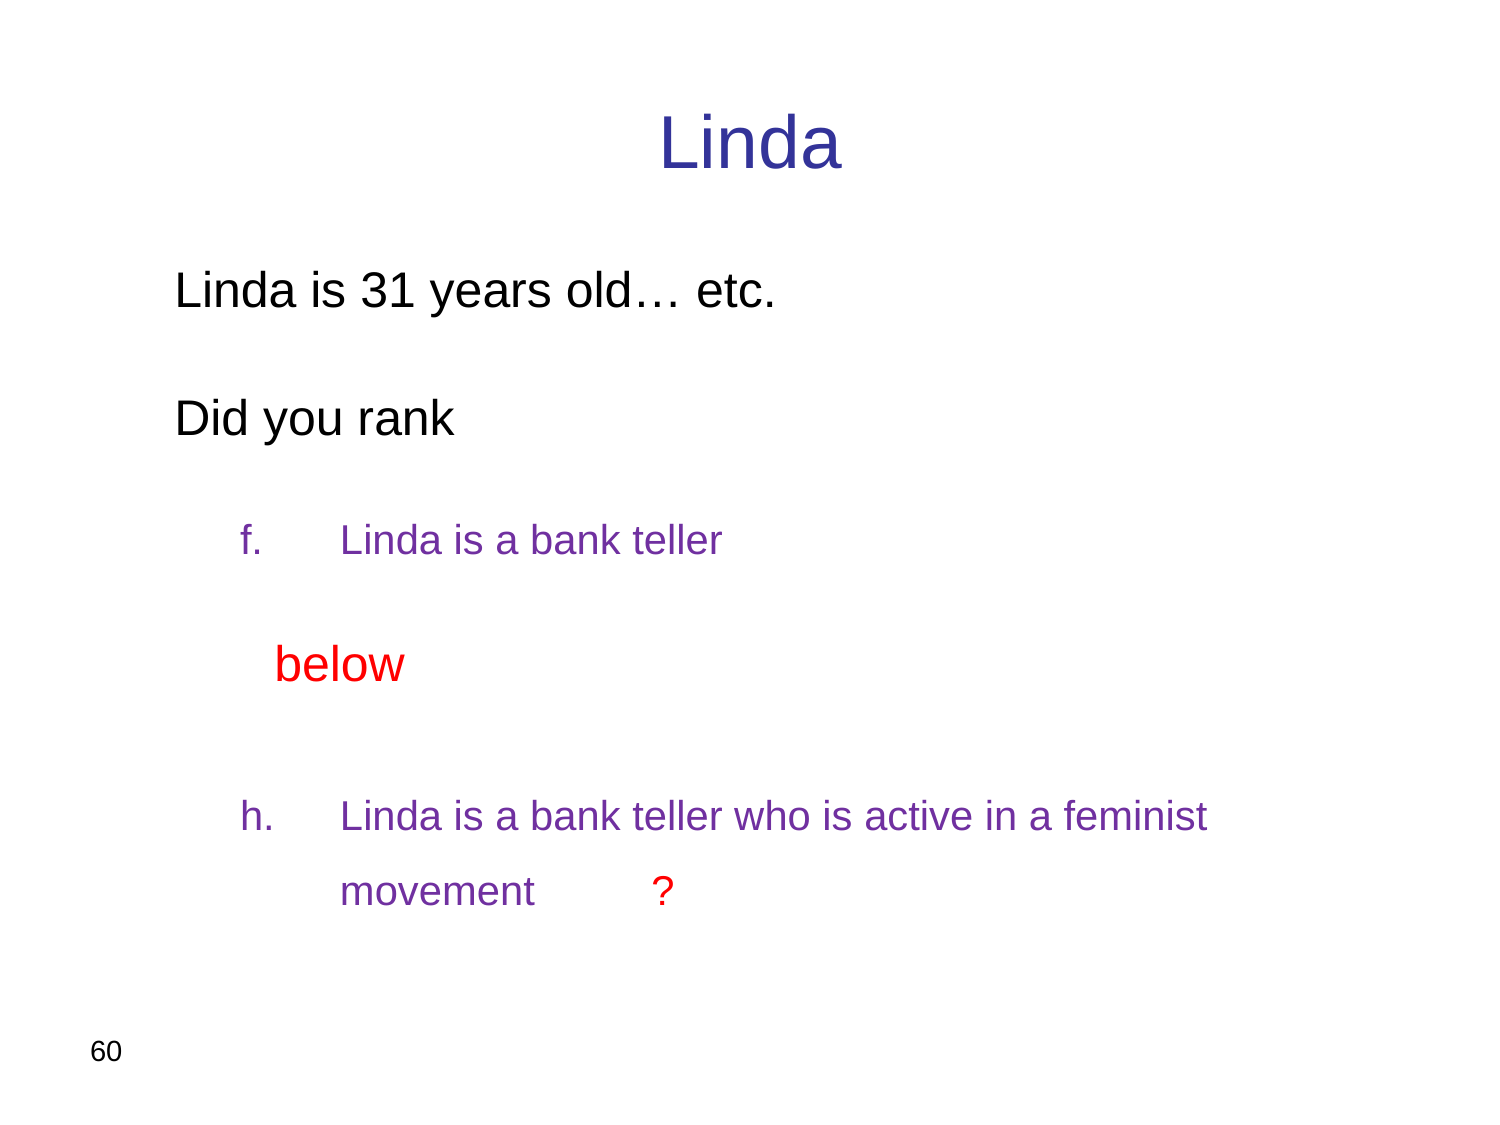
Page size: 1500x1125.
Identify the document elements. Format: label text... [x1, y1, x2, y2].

list Linda is 31 years old… etc. Did you rank Linda is a bank teller below Linda is a bank teller who is active in a feminist movement ? [159, 257, 1376, 1000]
slide_number 60 [74, 1024, 426, 1103]
title Linda [75, 45, 1425, 233]
